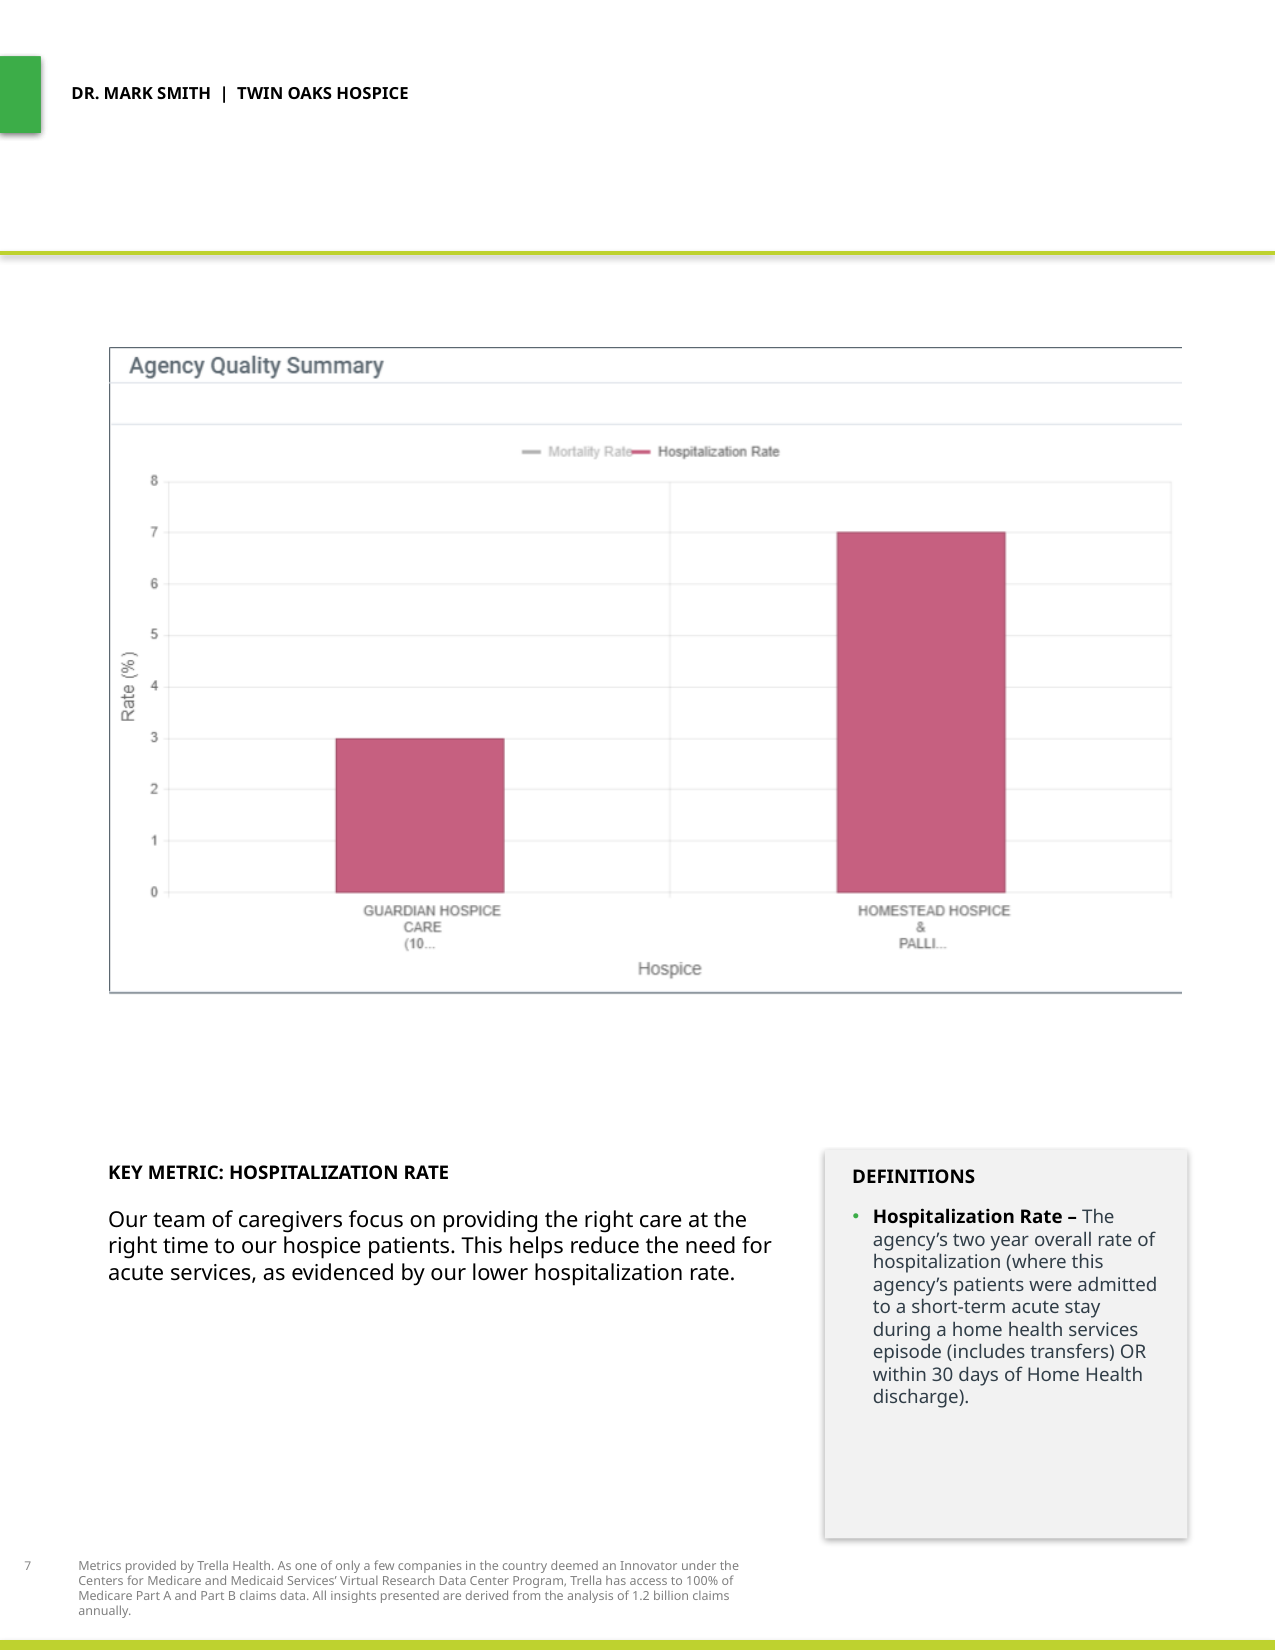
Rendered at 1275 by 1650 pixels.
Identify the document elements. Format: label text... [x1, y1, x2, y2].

text_box [0, 56, 41, 134]
footer Metrics provided by Trella Health. As one of only a few companies in the country deemed an Innovator under the Centers for Medicare and Medicaid Services’ Virtual Research Data Center Program, Trella has access to 100% of Medicare Part A and Part B claims data. All insights presented are derived from the analysis of 1.2 billion claims annually. [63, 1551, 799, 1639]
text_box DR. MARK SMITH | TWIN OAKS HOSPICE [56, 6, 1253, 183]
list Our team of caregivers focus on providing the right care at the right time to our hospice patients. This helps reduce the need for acute services, as evidenced by our lower hospitalization rate. [93, 1198, 795, 1633]
list KEY METRIC: HOSPITALIZATION RATE [93, 1154, 795, 1198]
picture [109, 347, 1183, 1024]
slide_number 7 [9, 1551, 57, 1639]
list Hospitalization Rate – The agency’s two year overall rate of hospitalization (where this agency’s patients were admitted to a short-term acute stay during a home health services episode (includes transfers) OR within 30 days of Home Health discharge). [837, 1197, 1174, 1551]
